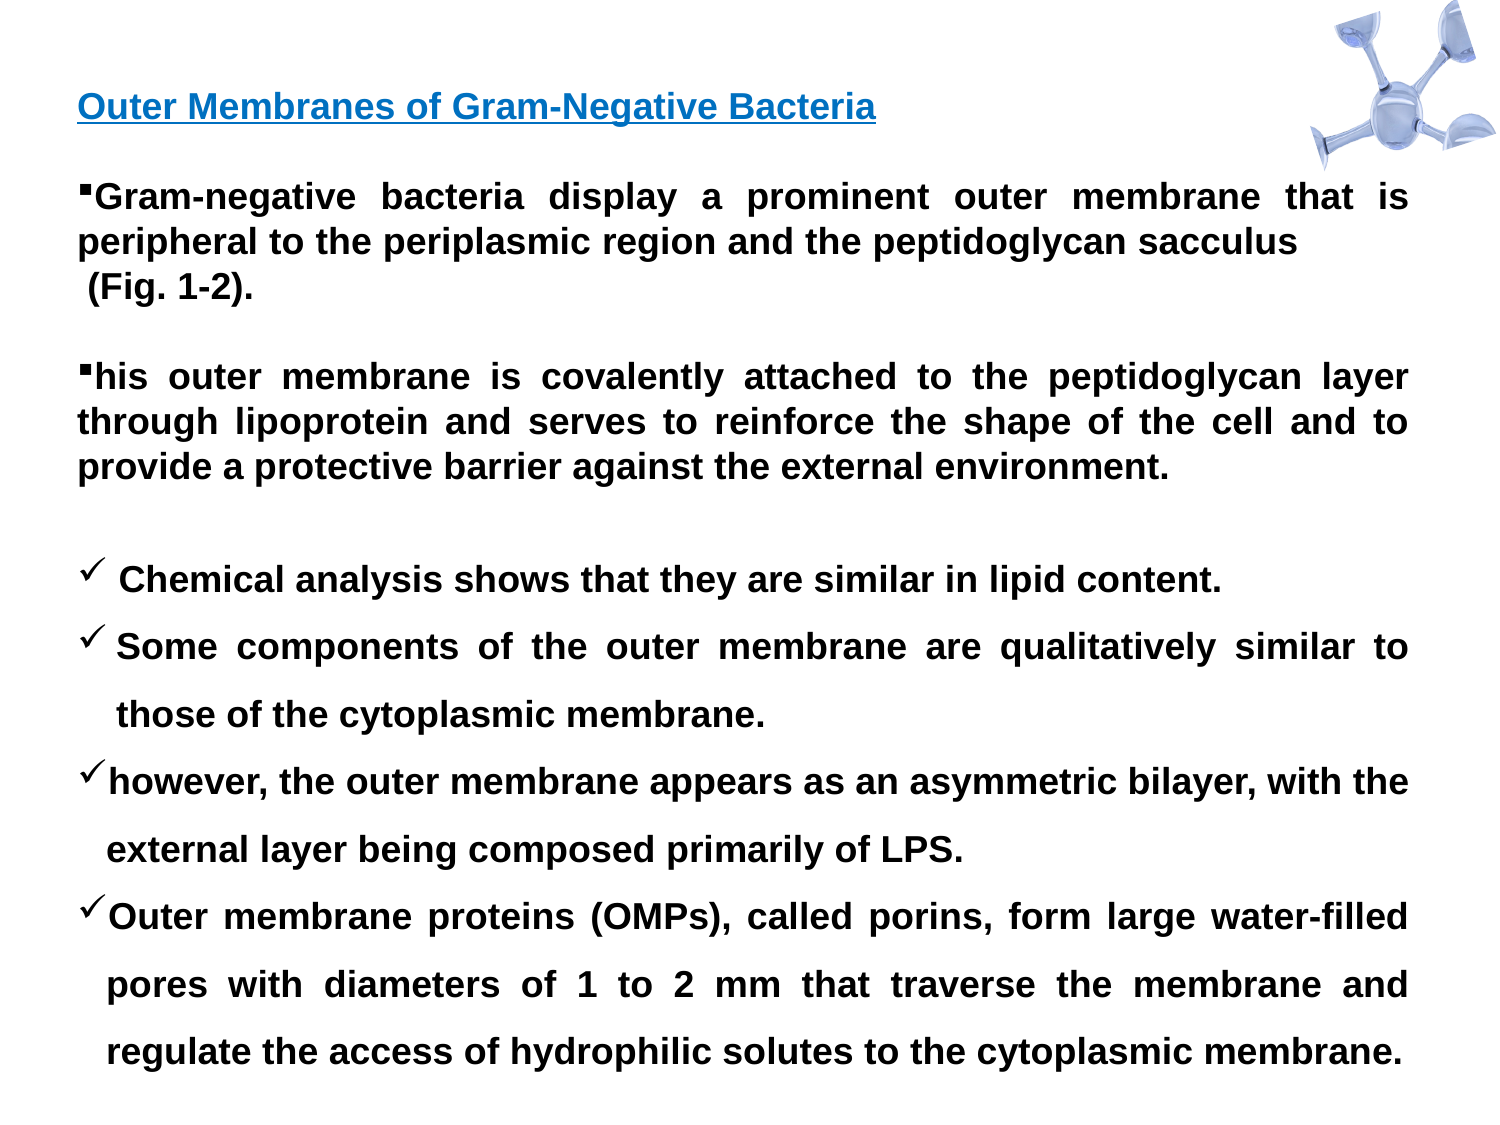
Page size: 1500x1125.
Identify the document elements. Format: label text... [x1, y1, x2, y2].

text_box Outer Membranes of Gram-Negative Bacteria Gram-negative bacteria display a prominent outer membrane that is peripheral to the periplasmic region and the peptidoglycan sacculus (Fig. 1-2). his outer membrane is covalently attached to the peptidoglycan layer through lipoprotein and serves to reinforce the shape of the cell and to provide a protective barrier against the external environment. Chemical analysis shows that they are similar in lipid content. Some components of the outer membrane are qualitatively similar to those of the cytoplasmic membrane. however, the outer membrane appears as an asymmetric bilayer, with the external layer being composed primarily of LPS. Outer membrane proteins (OMPs), called porins, form large water-filled pores with diameters of 1 to 2 mm that traverse the membrane and regulate the access of hydrophilic solutes to the cytoplasmic membrane. [62, 74, 1425, 1080]
text_box [1283, 0, 1500, 188]
